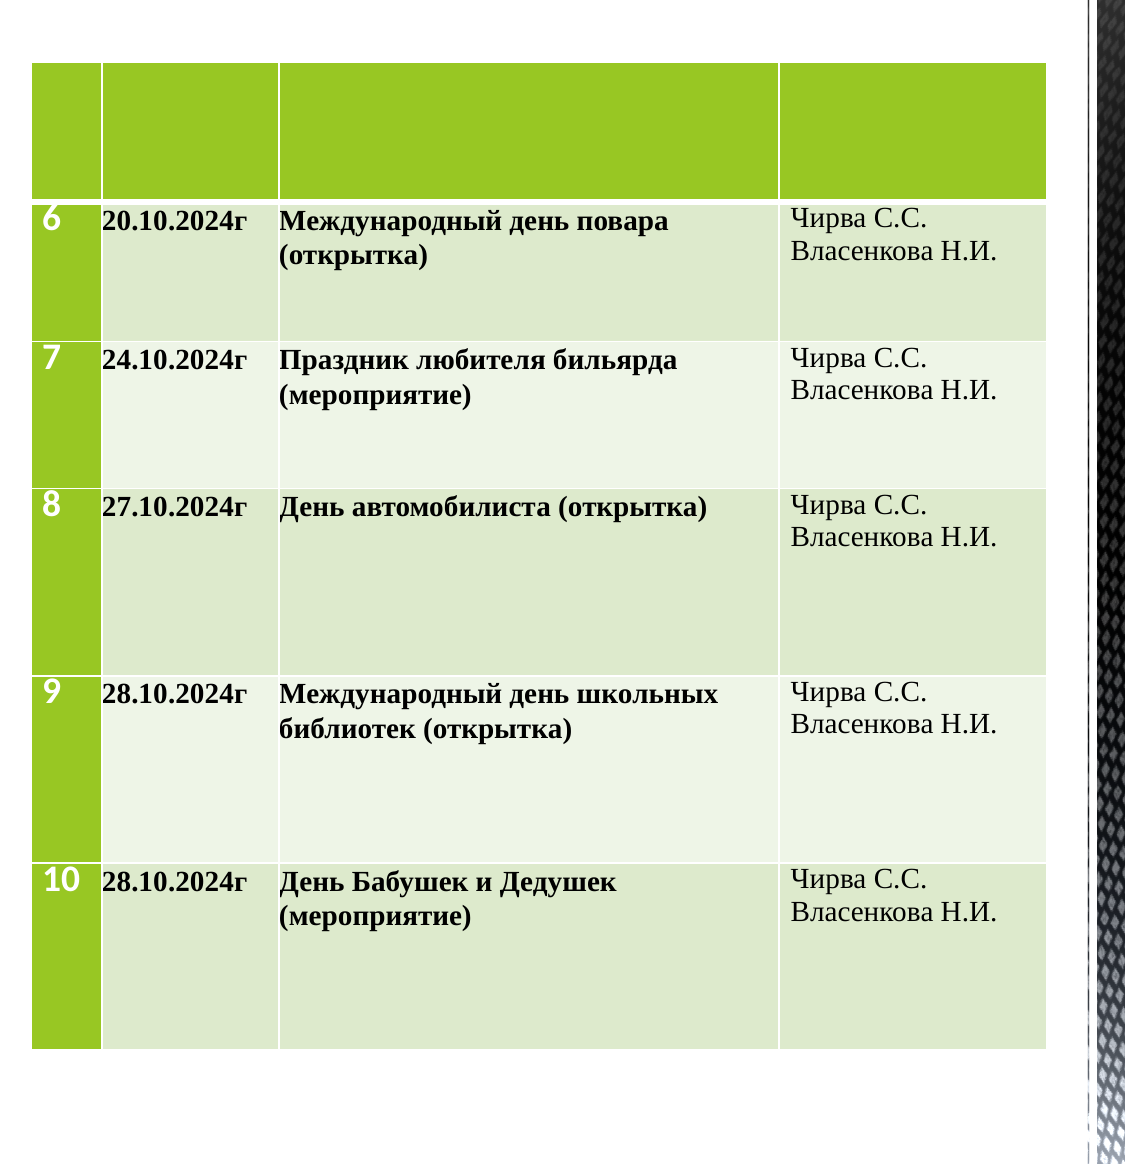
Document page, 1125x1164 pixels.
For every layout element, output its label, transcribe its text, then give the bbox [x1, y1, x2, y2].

table_cell 28.10.2024г [103, 677, 278, 862]
table_cell 8 [32, 489, 101, 675]
table_cell 20.10.2024г [103, 205, 278, 341]
table_cell Чирва С.С. Власенкова Н.И. [780, 489, 1046, 675]
table_cell 6 [32, 205, 101, 341]
table_cell Чирва С.С. Власенкова Н.И. [780, 342, 1046, 488]
table_cell Чирва С.С. Власенкова Н.И. [780, 677, 1046, 862]
table_header [780, 63, 1046, 199]
table_header [32, 63, 101, 199]
table_cell 27.10.2024г [103, 489, 278, 675]
table_cell 9 [32, 677, 101, 862]
table_cell Праздник любителя бильярда (мероприятие) [280, 342, 778, 488]
table_header [103, 63, 278, 199]
table_cell Международный день повара (открытка) [280, 205, 778, 341]
table_cell 28.10.2024г [103, 864, 278, 1049]
table_cell Чирва С.С. Власенкова Н.И. [780, 864, 1046, 1049]
table_cell Международный день школьных библиотек (открытка) [280, 677, 778, 862]
table_cell 10 [32, 864, 101, 1049]
table_cell День автомобилиста (открытка) [280, 489, 778, 675]
table_cell 7 [32, 342, 101, 488]
picture [1085, 0, 1125, 1164]
table_cell День Бабушек и Дедушек (мероприятие) [280, 864, 778, 1049]
table_cell Чирва С.С. Власенкова Н.И. [780, 205, 1046, 341]
table_cell 24.10.2024г [103, 342, 278, 488]
table_header [280, 63, 778, 199]
